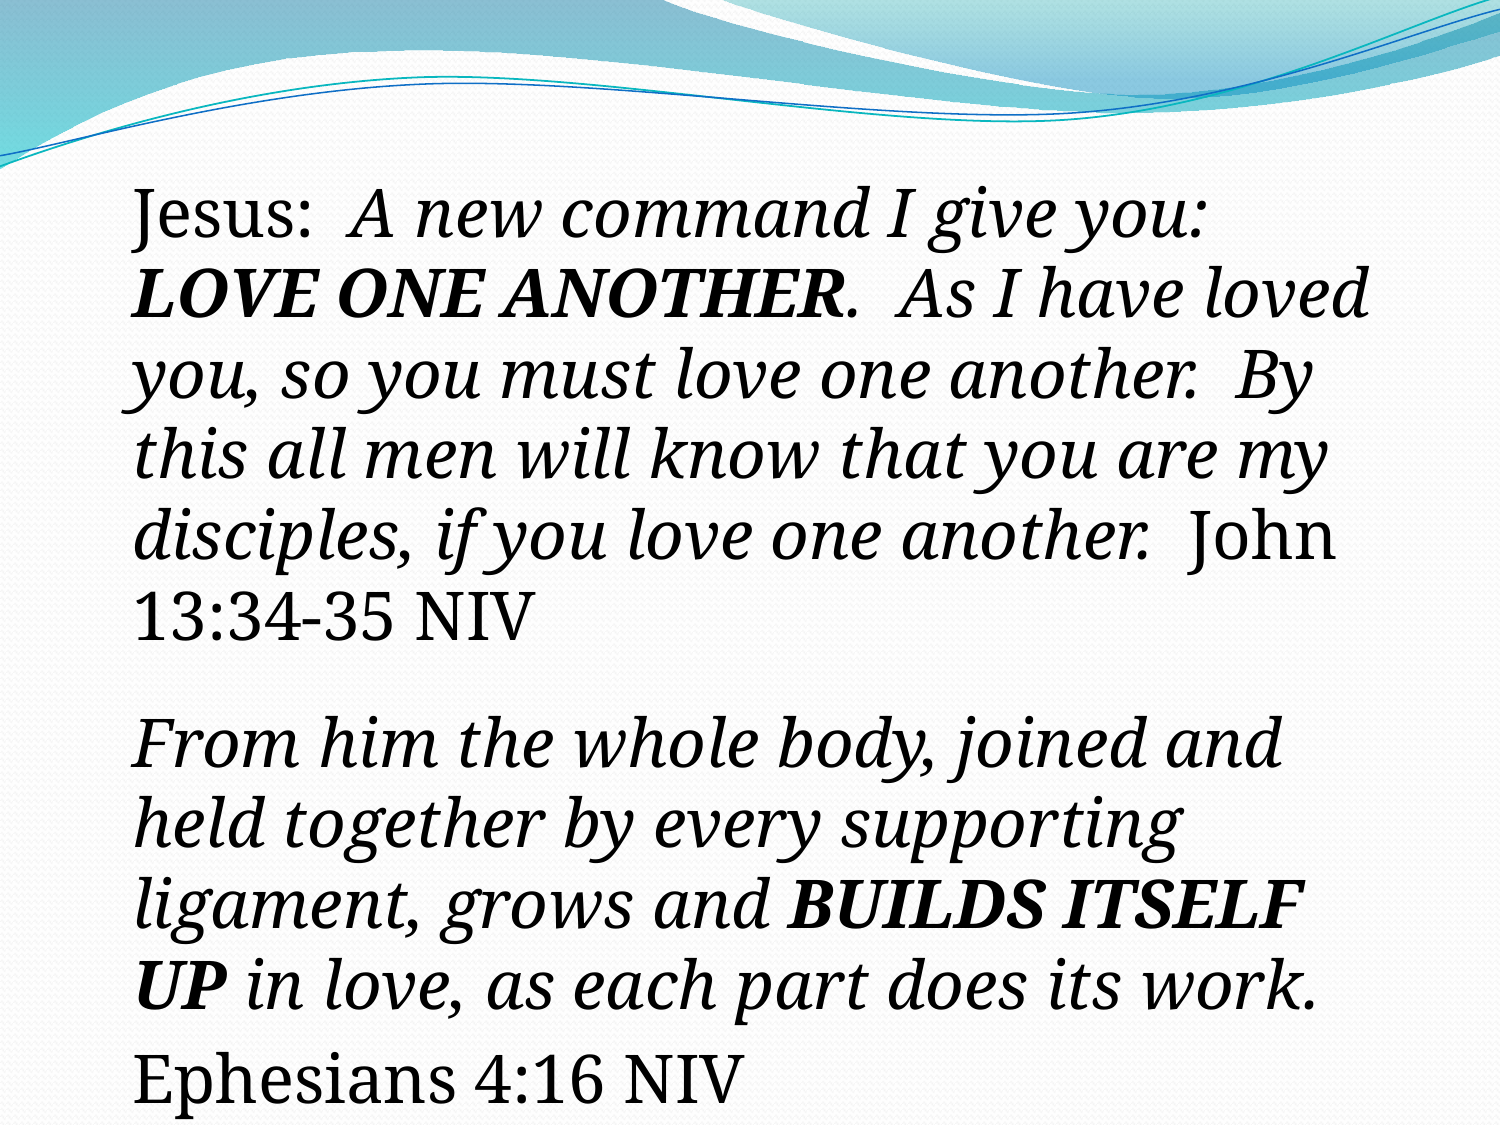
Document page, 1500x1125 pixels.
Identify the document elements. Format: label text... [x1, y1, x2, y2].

list Jesus: A new command I give you: LOVE ONE ANOTHER. As I have loved you, so you must love one another. By this all men will know that you are my disciples, if you love one another. John 13:34-35 NIV From him the whole body, joined and held together by every supporting ligament, grows and BUILDS ITSELF UP in love, as each part does its work. Ephesians 4:16 NIV [75, 162, 1425, 1125]
